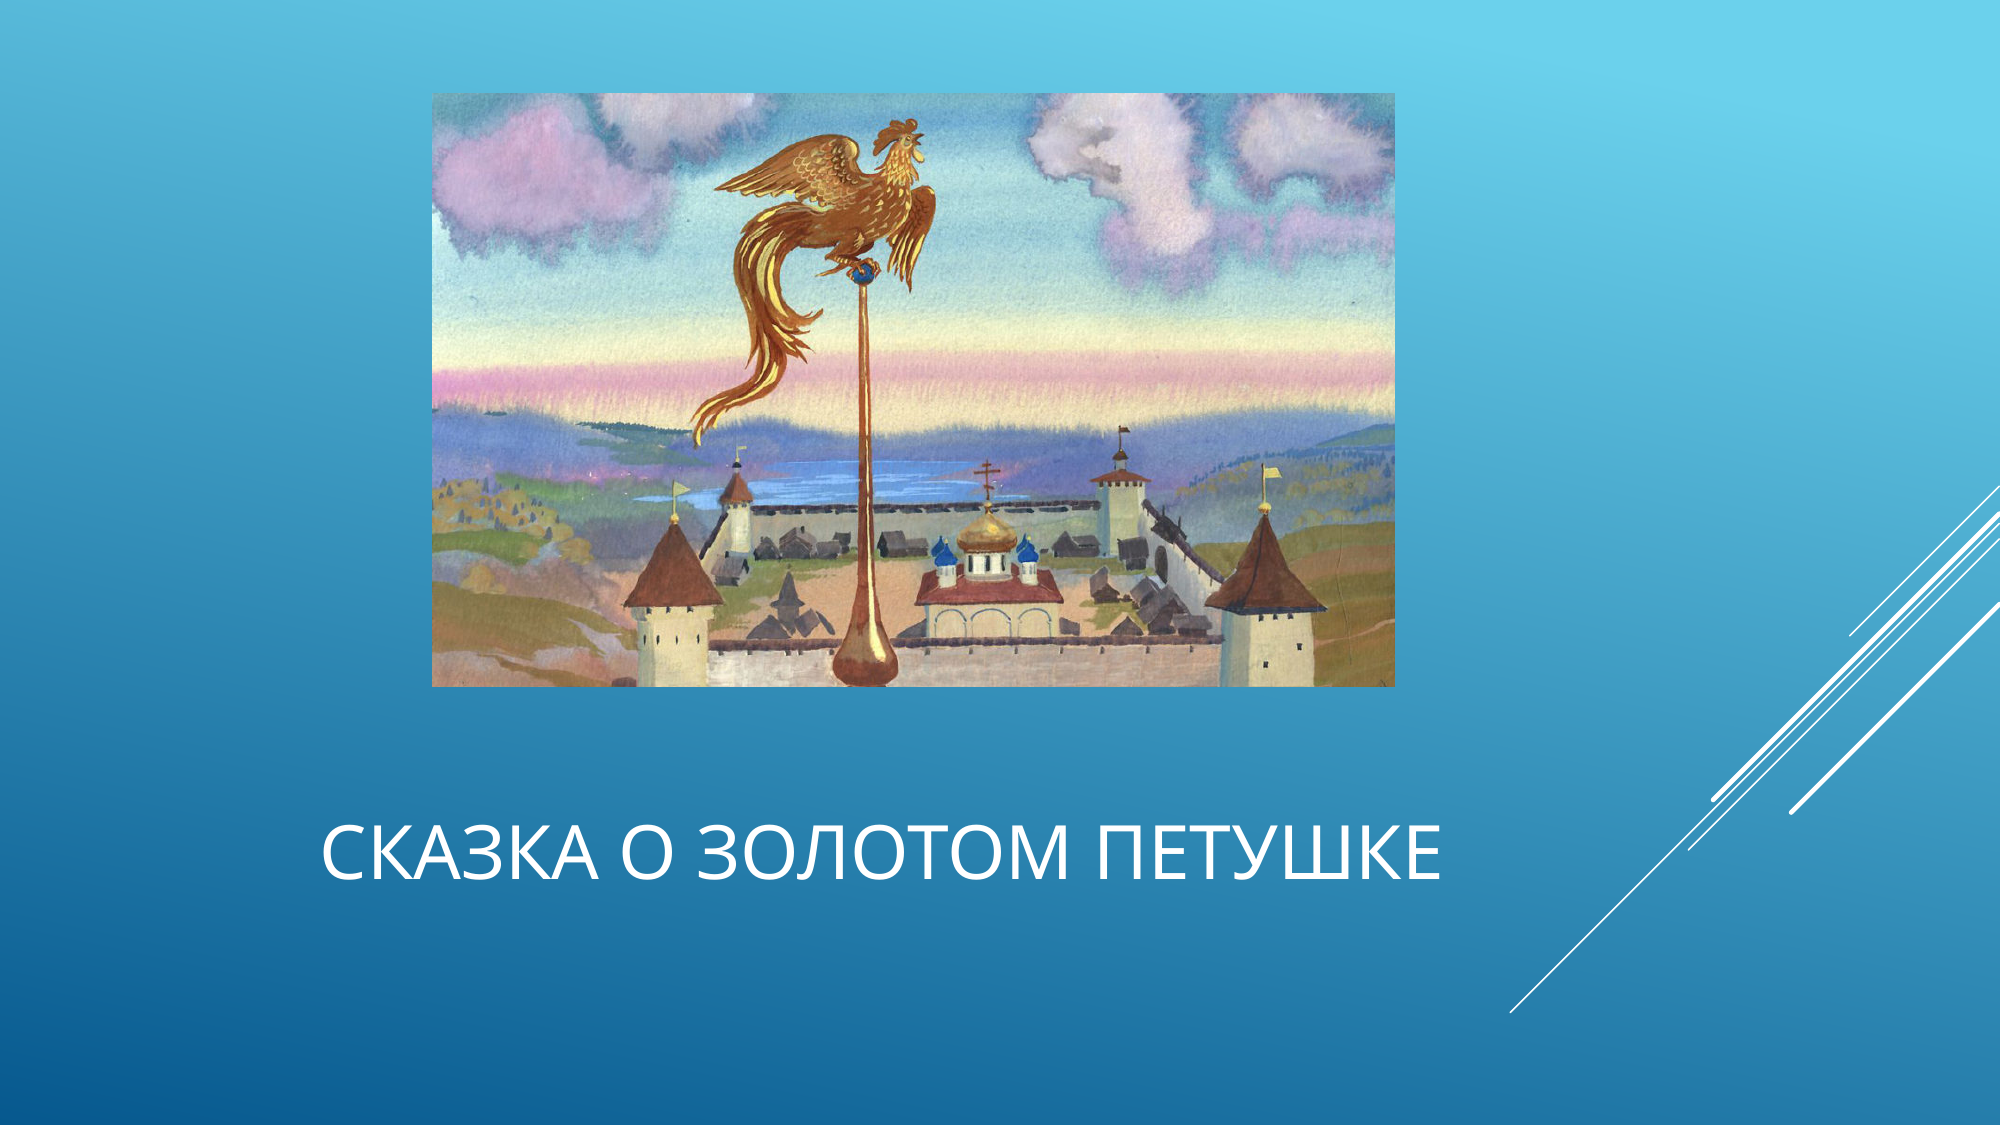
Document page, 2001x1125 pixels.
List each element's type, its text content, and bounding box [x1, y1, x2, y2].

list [432, 93, 1396, 687]
title Сказка о золотом петушке [304, 725, 1705, 973]
